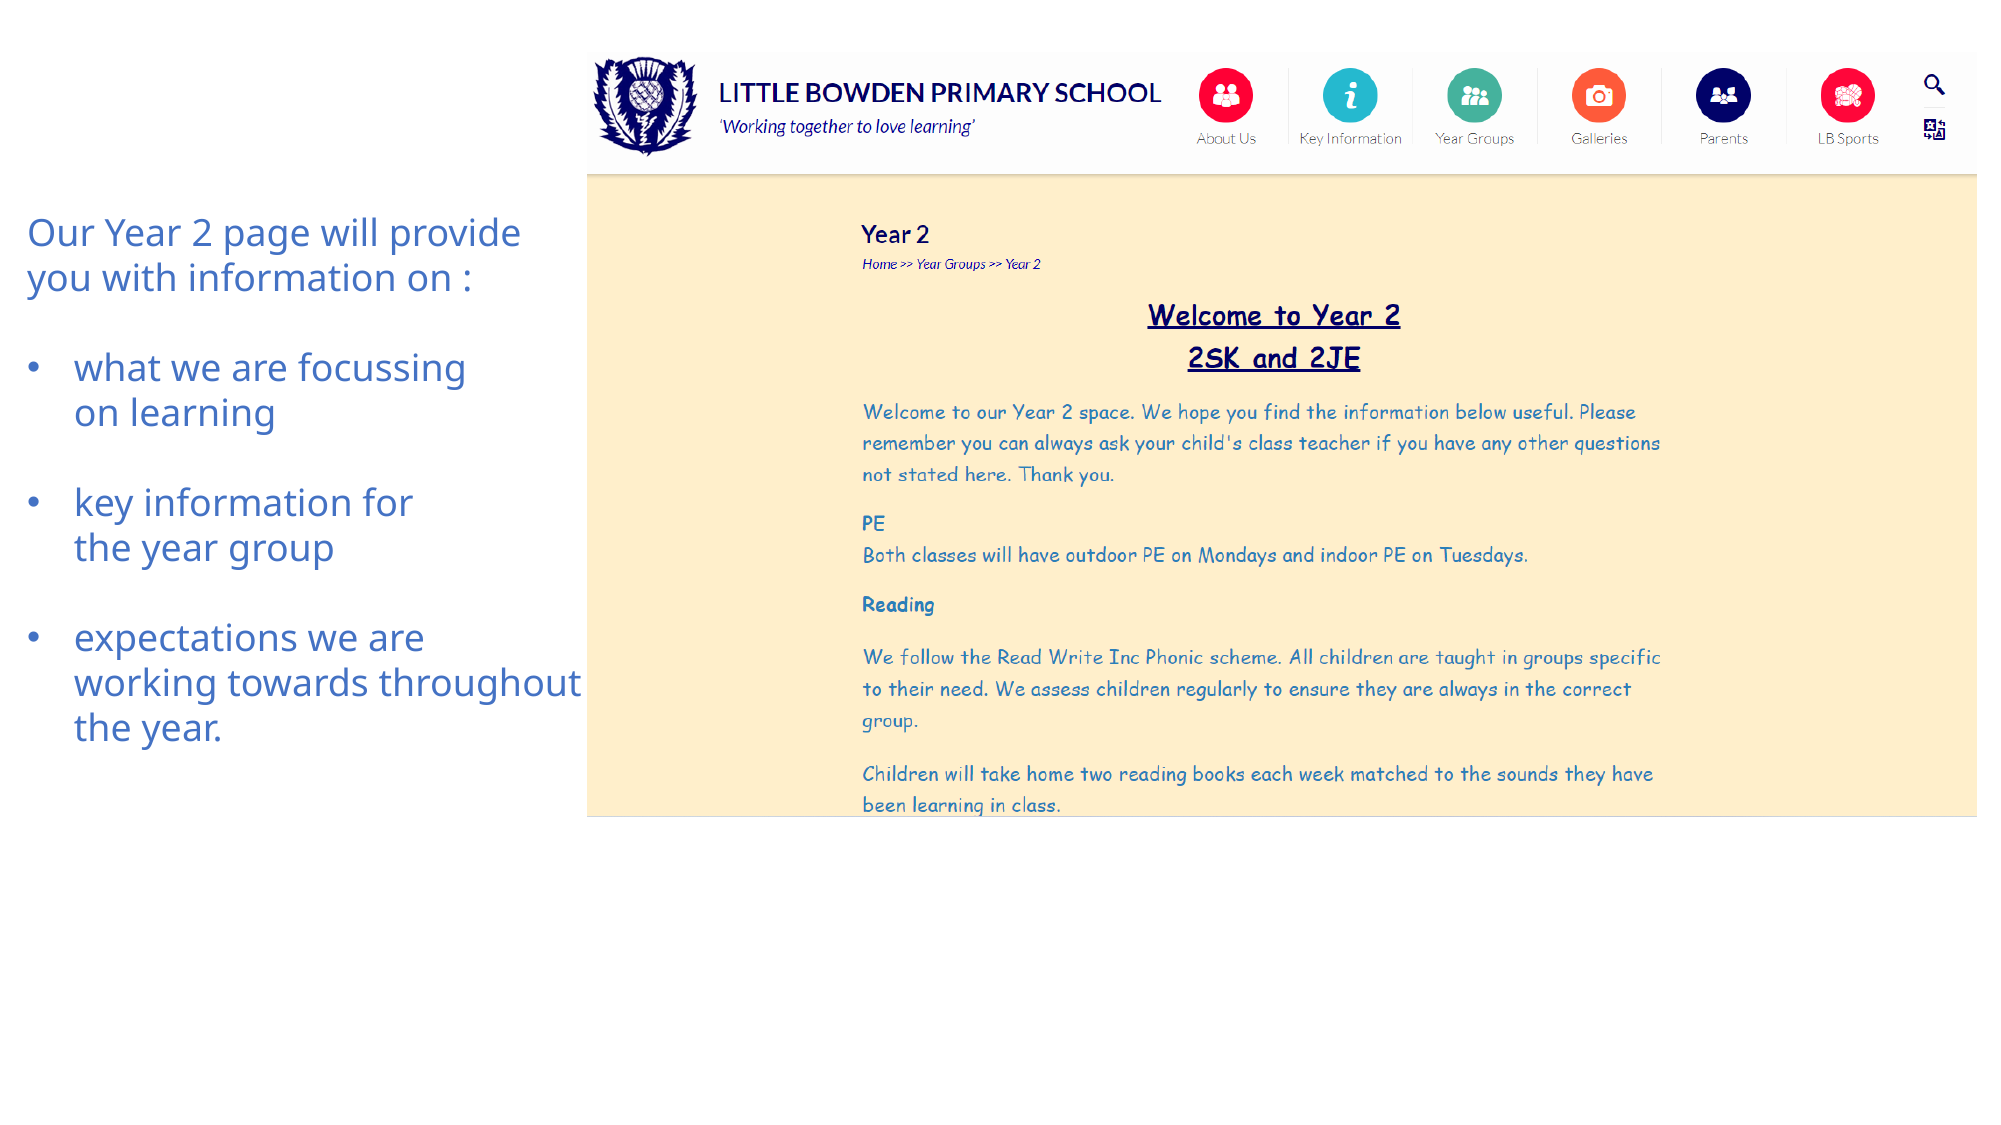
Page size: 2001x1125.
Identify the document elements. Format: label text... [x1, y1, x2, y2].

picture [587, 52, 1977, 817]
text_box Our Year 2 page will provide you with information on :​ ​ what we are focussing on learning ​ key information for the year group​ expectations we are working towards throughout the year.​ [12, 201, 587, 802]
